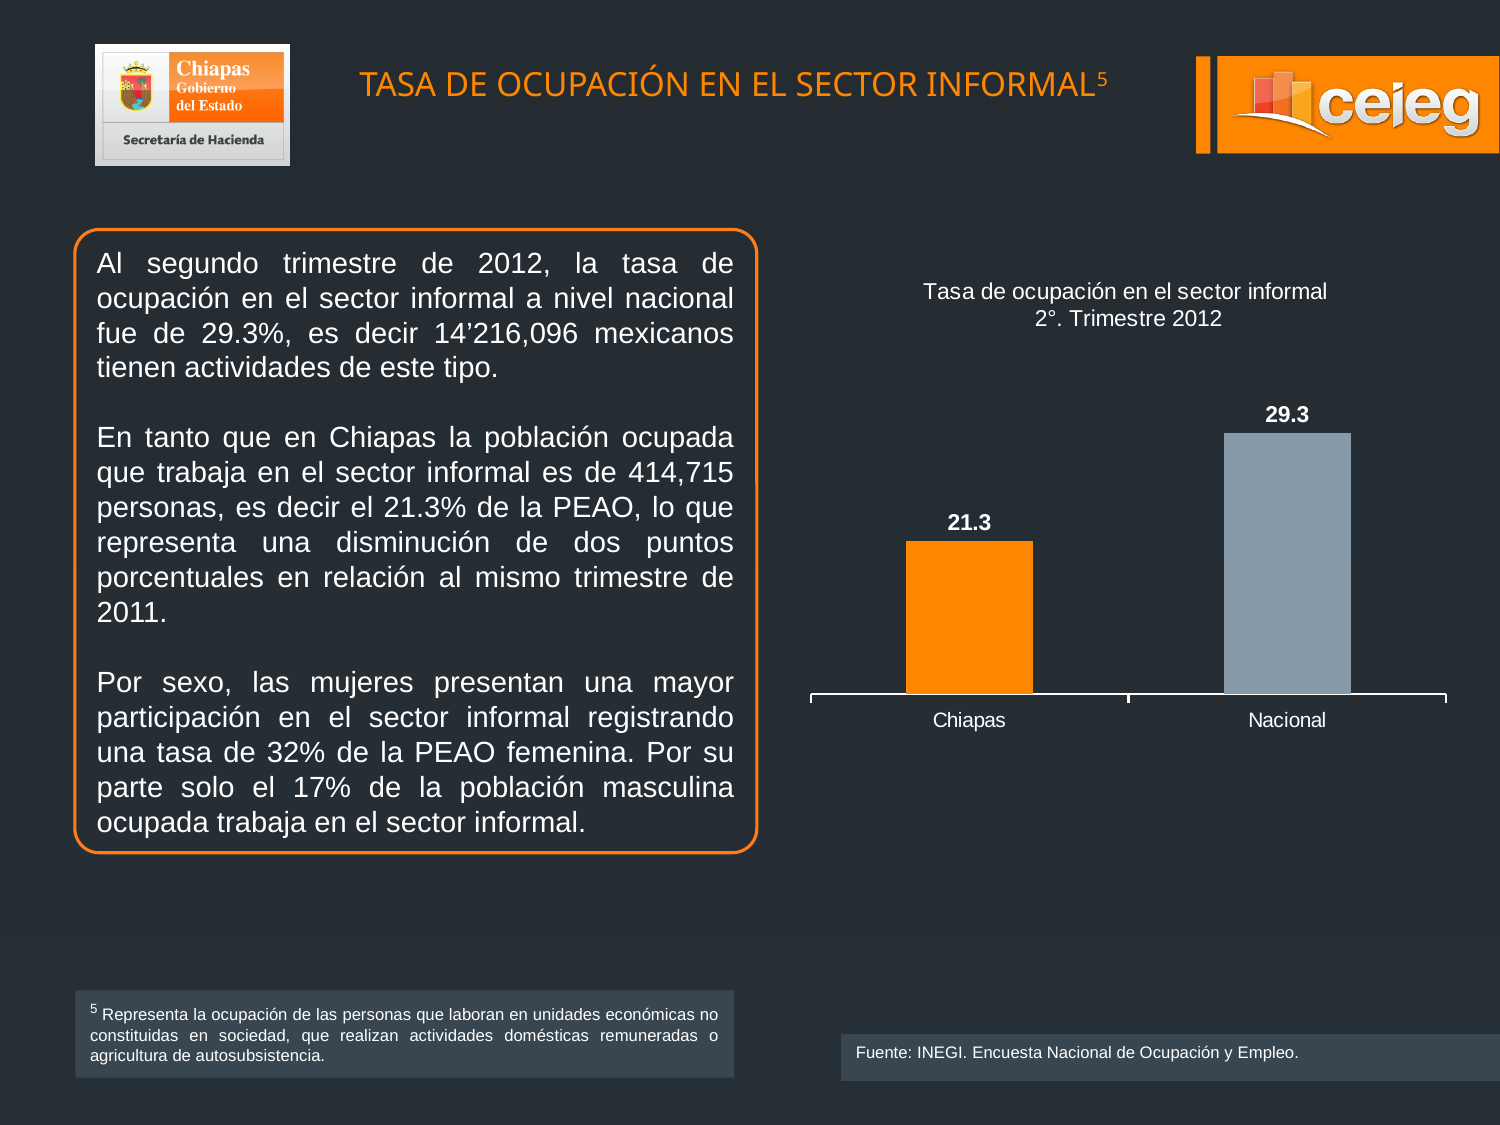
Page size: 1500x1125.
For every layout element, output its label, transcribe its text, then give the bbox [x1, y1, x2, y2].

text_box Al segundo trimestre de 2012, la tasa de ocupación en el sector informal a nivel nacional fue de 29.3%, es decir 14’216,096 mexicanos tienen actividades de este tipo. En tanto que en Chiapas la población ocupada que trabaja en el sector informal es de 414,715 personas, es decir el 21.3% de la PEAO, lo que representa una disminución de dos puntos porcentuales en relación al mismo trimestre de 2011. Por sexo, las mujeres presentan una mayor participación en el sector informal registrando una tasa de 32% de la PEAO femenina. Por su parte solo el 17% de la población masculina ocupada trabaja en el sector informal. [74, 229, 757, 853]
picture [1228, 66, 1482, 143]
text_box Fuente: INEGI. Encuesta Nacional de Ocupación y Empleo. [841, 1034, 1500, 1081]
text_box TASA DE OCUPACIÓN EN EL SECTOR INFORMAL5 [276, 55, 1191, 111]
chart [789, 252, 1468, 754]
text_box 5 Representa la ocupación de las personas que laboran en unidades económicas no constituidas en sociedad, que realizan actividades domésticas remuneradas o agricultura de autosubsistencia. [75, 990, 735, 1078]
picture [95, 44, 290, 166]
